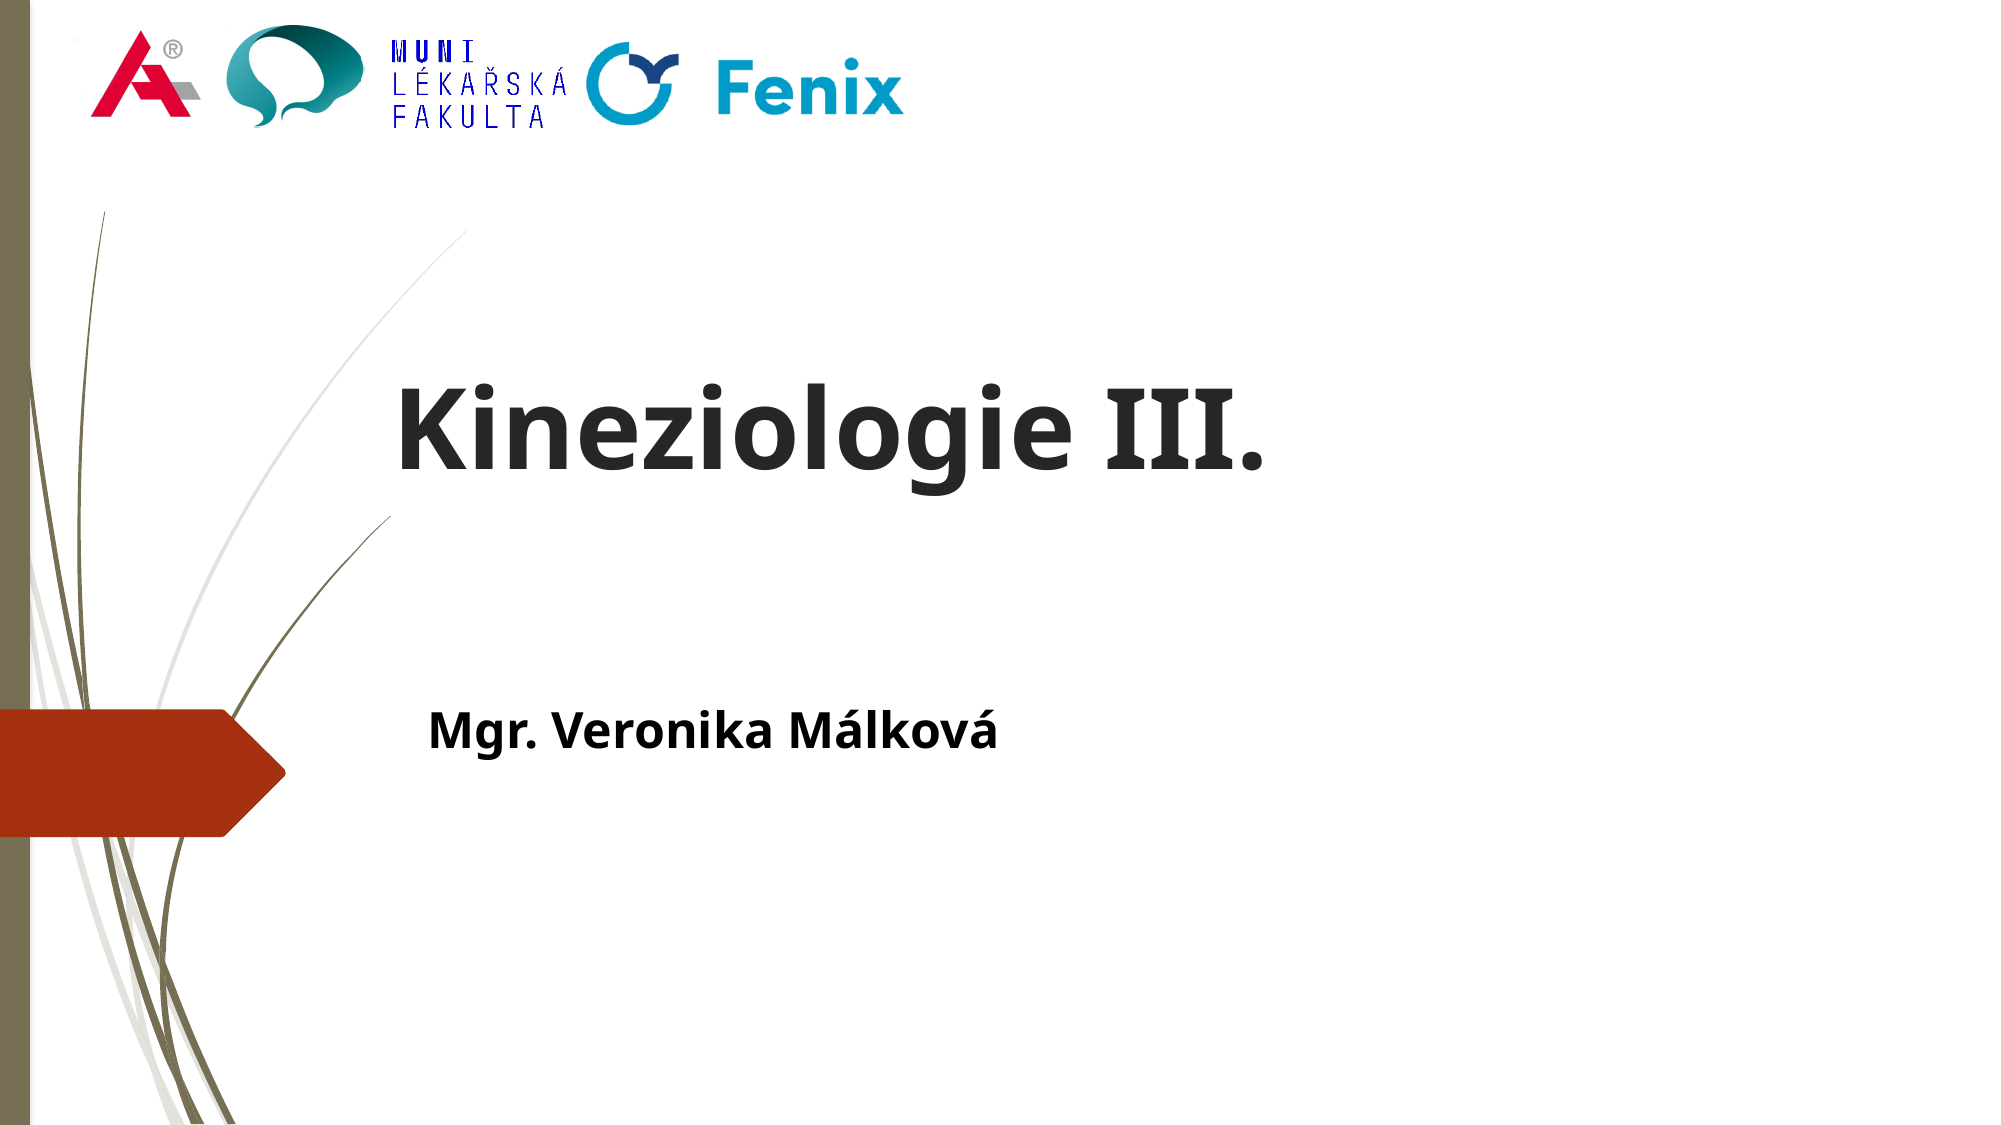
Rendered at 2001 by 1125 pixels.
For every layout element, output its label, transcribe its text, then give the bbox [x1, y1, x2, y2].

subtitle Mgr. Veronika Málková [412, 690, 1747, 1125]
picture [377, 0, 929, 265]
picture [74, 23, 213, 134]
title Kineziologie III. [377, 312, 1851, 500]
picture [225, 24, 365, 128]
